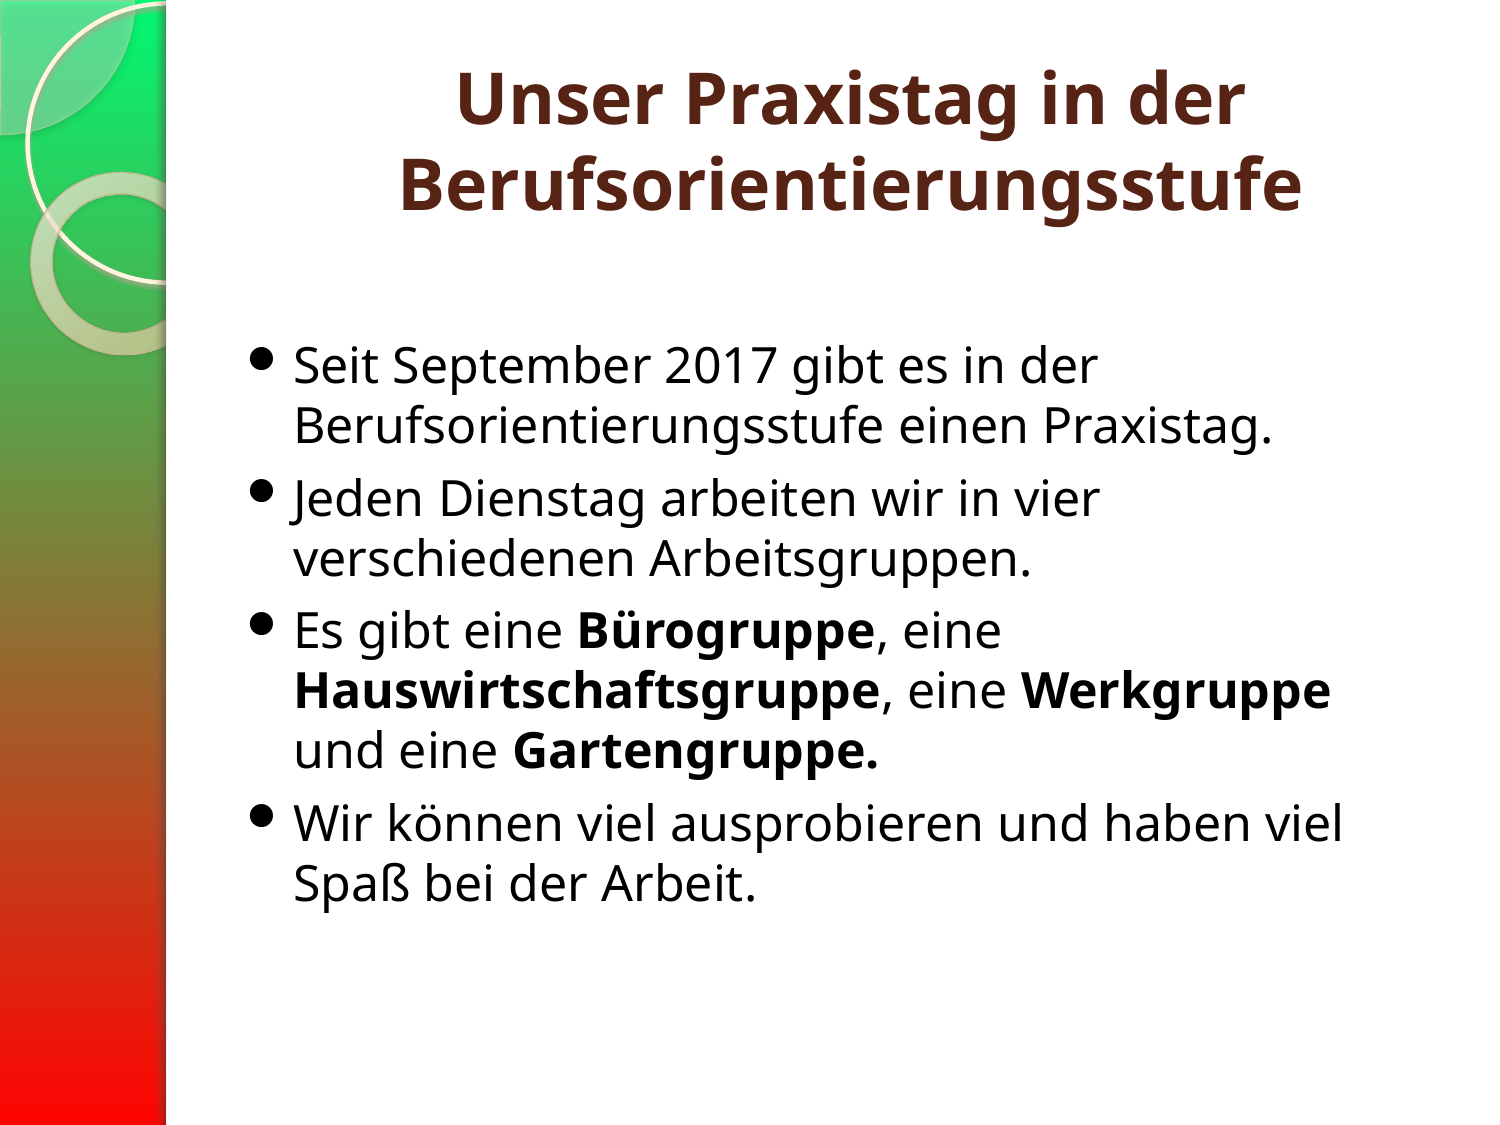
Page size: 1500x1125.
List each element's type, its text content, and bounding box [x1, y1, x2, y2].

list Seit September 2017 gibt es in der Berufsorientierungsstufe einen Praxistag. Jeden Dienstag arbeiten wir in vier verschiedenen Arbeitsgruppen. Es gibt eine Bürogruppe, eine Hauswirtschaftsgruppe, eine Werkgruppe und eine Gartengruppe. Wir können viel ausprobieren und haben viel Spaß bei der Arbeit. [218, 326, 1449, 1114]
title Unser Praxistag in der Berufsorientierungsstufe [235, 45, 1466, 233]
